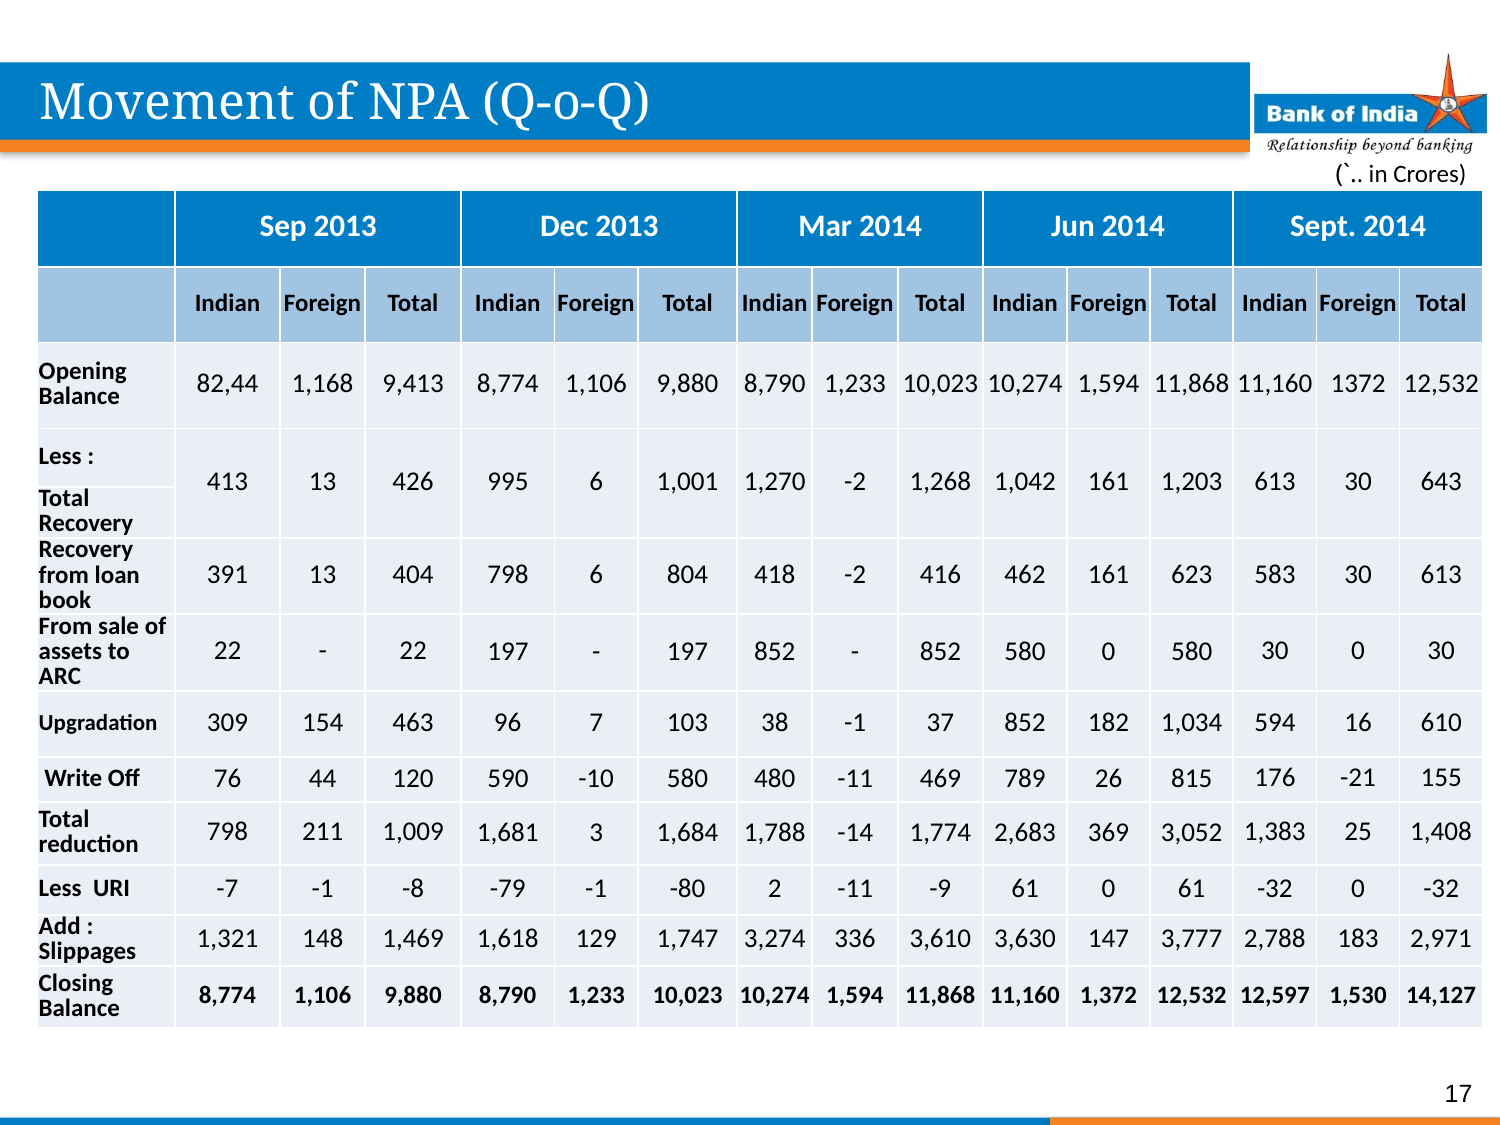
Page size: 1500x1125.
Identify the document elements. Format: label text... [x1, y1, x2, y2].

table_cell 1,034 [1151, 692, 1232, 756]
table_cell -9 [899, 866, 982, 914]
table_cell 11,160 [1234, 343, 1316, 428]
table_cell 25 [1317, 803, 1399, 864]
table_cell 3,274 [738, 916, 811, 965]
table_cell 13 [281, 429, 364, 537]
table_cell 183 [1317, 916, 1399, 965]
table_cell 416 [899, 539, 982, 613]
table_cell 404 [366, 539, 460, 613]
table_cell 1,788 [738, 803, 811, 864]
table_cell 1,106 [555, 343, 637, 428]
table_cell 176 [1234, 758, 1316, 801]
table_cell 7 [555, 692, 637, 756]
table_header [38, 191, 174, 266]
table_cell -21 [1317, 758, 1399, 801]
table_cell 369 [1068, 803, 1149, 864]
table_cell 1,469 [366, 916, 460, 965]
table_cell 1,042 [984, 429, 1066, 537]
table_cell 8,774 [462, 343, 554, 428]
table_cell 161 [1068, 539, 1149, 613]
table_cell 1,001 [639, 429, 736, 537]
table_cell -11 [813, 866, 897, 914]
table_cell Recovery from loan book [38, 539, 174, 613]
table_cell 120 [366, 758, 460, 801]
table_cell 580 [984, 615, 1066, 690]
table_cell Foreign [281, 268, 364, 342]
table_cell 2 [738, 866, 811, 914]
table_cell 1,383 [1234, 803, 1316, 864]
table_cell 469 [899, 758, 982, 801]
table_cell Foreign [1068, 268, 1149, 342]
table_cell 16 [1317, 692, 1399, 756]
table_cell 798 [462, 539, 554, 613]
table_cell 2,683 [984, 803, 1066, 864]
table_cell 10,023 [899, 343, 982, 428]
table_cell [38, 268, 174, 342]
table_cell 426 [366, 429, 460, 537]
table_cell 30 [1317, 429, 1399, 537]
table_cell Indian [1234, 268, 1316, 342]
table_cell Closing Balance [38, 967, 174, 1027]
table_cell 8,774 [176, 967, 279, 1027]
table_cell 643 [1400, 429, 1482, 537]
table_cell 3,610 [899, 916, 982, 965]
table_cell 852 [899, 615, 982, 690]
table_cell 11,160 [984, 967, 1066, 1027]
table_cell 852 [738, 615, 811, 690]
table_cell 103 [639, 692, 736, 756]
table_cell -8 [366, 866, 460, 914]
table_cell 6 [555, 539, 637, 613]
table_cell Indian [462, 268, 554, 342]
table_cell 1,270 [738, 429, 811, 537]
table_cell 815 [1151, 758, 1232, 801]
table_cell 8,790 [462, 967, 554, 1027]
table_cell -1 [555, 866, 637, 914]
table_cell 1,594 [813, 967, 897, 1027]
table_cell 82,44 [176, 343, 279, 428]
table_cell 1,747 [639, 916, 736, 965]
table_cell 1,106 [281, 967, 364, 1027]
table_cell 1,009 [366, 803, 460, 864]
table_cell 11,868 [899, 967, 982, 1027]
table_cell 13 [281, 539, 364, 613]
table_header Mar 2014 [738, 191, 982, 266]
table_cell Less URI [38, 866, 174, 914]
table_cell -80 [639, 866, 736, 914]
table_cell Less : [38, 429, 174, 486]
table_cell 37 [899, 692, 982, 756]
table_cell 1,321 [176, 916, 279, 965]
table_cell 309 [176, 692, 279, 756]
table_cell 336 [813, 916, 897, 965]
table_cell -2 [813, 539, 897, 613]
table_cell 804 [639, 539, 736, 613]
table_cell 197 [639, 615, 736, 690]
table_cell 623 [1151, 539, 1232, 613]
picture [1250, 50, 1488, 157]
table_cell Total [366, 268, 460, 342]
table_cell 852 [984, 692, 1066, 756]
table_cell 3,777 [1151, 916, 1232, 965]
table_cell 580 [639, 758, 736, 801]
table_cell 129 [555, 916, 637, 965]
table_header Jun 2014 [984, 191, 1232, 266]
slide_number 17 [1137, 1062, 1488, 1123]
table_cell 798 [176, 803, 279, 864]
table_cell 995 [462, 429, 554, 537]
table_cell 96 [462, 692, 554, 756]
table_cell Total [639, 268, 736, 342]
table_cell Opening Balance [38, 343, 174, 428]
table_cell 22 [176, 615, 279, 690]
table_cell Total reduction [38, 803, 174, 864]
table_cell 1372 [1317, 343, 1399, 428]
table_cell -10 [555, 758, 637, 801]
table_cell 1,168 [281, 343, 364, 428]
table_cell 9,880 [639, 343, 736, 428]
table_cell 2,788 [1234, 916, 1316, 965]
table_cell 148 [281, 916, 364, 965]
table_cell 1,408 [1400, 803, 1482, 864]
table_cell 61 [984, 866, 1066, 914]
table_cell 8,790 [738, 343, 811, 428]
table_cell Add : Slippages [38, 916, 174, 965]
table_cell 0 [1068, 615, 1149, 690]
table_cell -11 [813, 758, 897, 801]
table_cell 154 [281, 692, 364, 756]
table_cell 789 [984, 758, 1066, 801]
table_cell 391 [176, 539, 279, 613]
table_cell 583 [1234, 539, 1316, 613]
table_cell 462 [984, 539, 1066, 613]
table_cell 0 [1068, 866, 1149, 914]
table_cell Foreign [555, 268, 637, 342]
table_cell -32 [1400, 866, 1482, 914]
table_cell 0 [1317, 866, 1399, 914]
table_cell Total [1151, 268, 1232, 342]
table_cell 2,971 [1400, 916, 1482, 965]
table_cell 9,880 [366, 967, 460, 1027]
table_cell 30 [1400, 615, 1482, 690]
table_cell - [813, 615, 897, 690]
table_cell 61 [1151, 866, 1232, 914]
table_cell 10,023 [639, 967, 736, 1027]
table_cell - [555, 615, 637, 690]
table_cell Total [1400, 268, 1482, 342]
table_header Dec 2013 [462, 191, 736, 266]
table_cell 480 [738, 758, 811, 801]
table_cell Foreign [813, 268, 897, 342]
text_box Movement of NPA (Q-o-Q) [24, 62, 1038, 138]
table_cell 12,532 [1151, 967, 1232, 1027]
table_cell 610 [1400, 692, 1482, 756]
table_cell 30 [1234, 615, 1316, 690]
text_box (`.. in Crores) [1320, 149, 1482, 195]
table_cell 10,274 [984, 343, 1066, 428]
table_header Sept. 2014 [1234, 191, 1482, 266]
table_cell -2 [813, 429, 897, 537]
table_cell - [281, 615, 364, 690]
table_cell 580 [1151, 615, 1232, 690]
table_cell 590 [462, 758, 554, 801]
table_cell 418 [738, 539, 811, 613]
table_cell 613 [1400, 539, 1482, 613]
table_cell 3,052 [1151, 803, 1232, 864]
table_cell Upgradation [38, 692, 174, 756]
table_cell 147 [1068, 916, 1149, 965]
table_cell 11,868 [1151, 343, 1232, 428]
table_cell 1,233 [555, 967, 637, 1027]
table_cell 1,268 [899, 429, 982, 537]
table_cell 10,274 [738, 967, 811, 1027]
table_cell 1,681 [462, 803, 554, 864]
table_cell 413 [176, 429, 279, 537]
table_cell 9,413 [366, 343, 460, 428]
table_cell 22 [366, 615, 460, 690]
table_cell 161 [1068, 429, 1149, 537]
table_cell 30 [1317, 539, 1399, 613]
table_cell 0 [1317, 615, 1399, 690]
table_cell 211 [281, 803, 364, 864]
table_cell 26 [1068, 758, 1149, 801]
table_cell Total [899, 268, 982, 342]
table_cell -1 [813, 692, 897, 756]
table_cell 613 [1234, 429, 1316, 537]
table_cell 1,684 [639, 803, 736, 864]
table_cell 182 [1068, 692, 1149, 756]
table_cell -32 [1234, 866, 1316, 914]
table_cell 155 [1400, 758, 1482, 801]
table_cell 1,372 [1068, 967, 1149, 1027]
table_cell 197 [462, 615, 554, 690]
table_cell 12,597 [1234, 967, 1316, 1027]
table_cell 3 [555, 803, 637, 864]
table_cell 594 [1234, 692, 1316, 756]
table_cell 1,594 [1068, 343, 1149, 428]
table_cell 12,532 [1400, 343, 1482, 428]
table_cell 44 [281, 758, 364, 801]
table_cell 14,127 [1400, 967, 1482, 1027]
table_cell 1,203 [1151, 429, 1232, 537]
table_cell 6 [555, 429, 637, 537]
table_cell Indian [738, 268, 811, 342]
table_cell 76 [176, 758, 279, 801]
table_cell From sale of assets to ARC [38, 615, 174, 690]
table_cell Foreign [1317, 268, 1399, 342]
table_header Sep 2013 [176, 191, 460, 266]
table_cell -79 [462, 866, 554, 914]
table_cell -1 [281, 866, 364, 914]
table_cell Total Recovery [38, 488, 174, 537]
table_cell 1,233 [813, 343, 897, 428]
table_cell 38 [738, 692, 811, 756]
table_cell 1,618 [462, 916, 554, 965]
table_cell -7 [176, 866, 279, 914]
table_cell 463 [366, 692, 460, 756]
table_cell Write Off [38, 758, 174, 801]
table_cell 1,530 [1317, 967, 1399, 1027]
table_cell 1,774 [899, 803, 982, 864]
table_cell Indian [984, 268, 1066, 342]
table_cell 3,630 [984, 916, 1066, 965]
table_cell -14 [813, 803, 897, 864]
table_cell Indian [176, 268, 279, 342]
